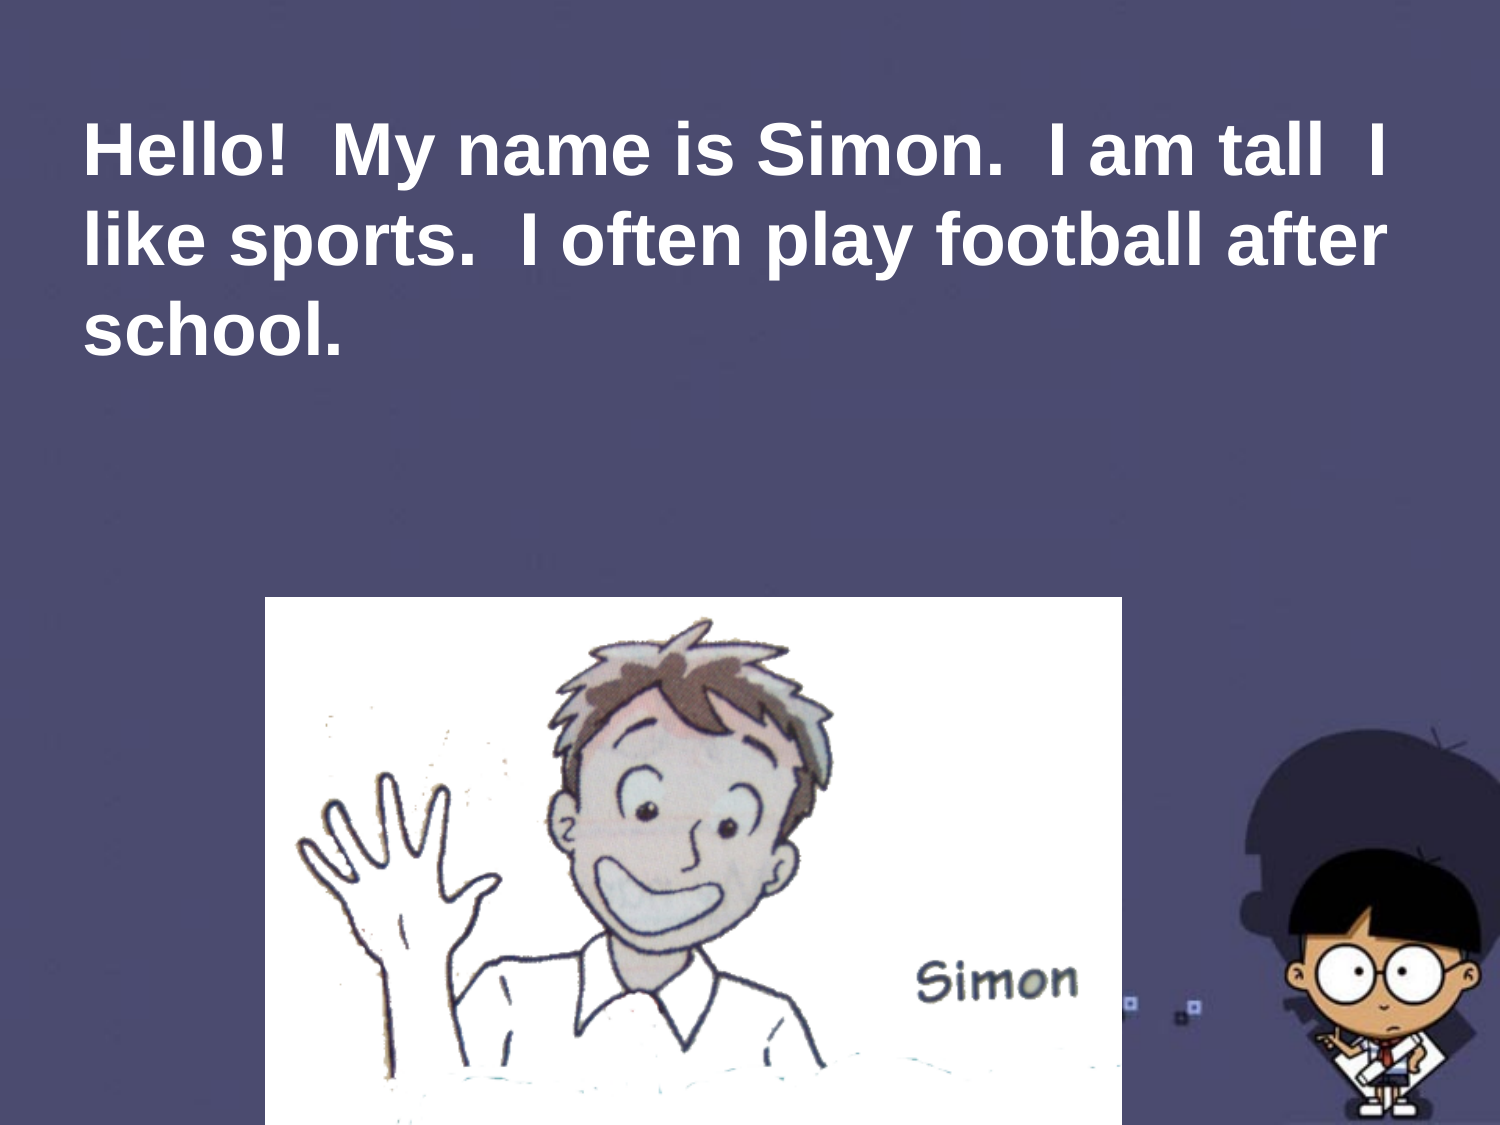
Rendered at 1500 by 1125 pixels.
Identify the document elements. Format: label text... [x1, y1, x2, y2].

text_box Hello! My name is Simon. I am tall I like sports. I often play football after school. [41, 66, 1459, 610]
picture [0, 0, 1500, 1125]
